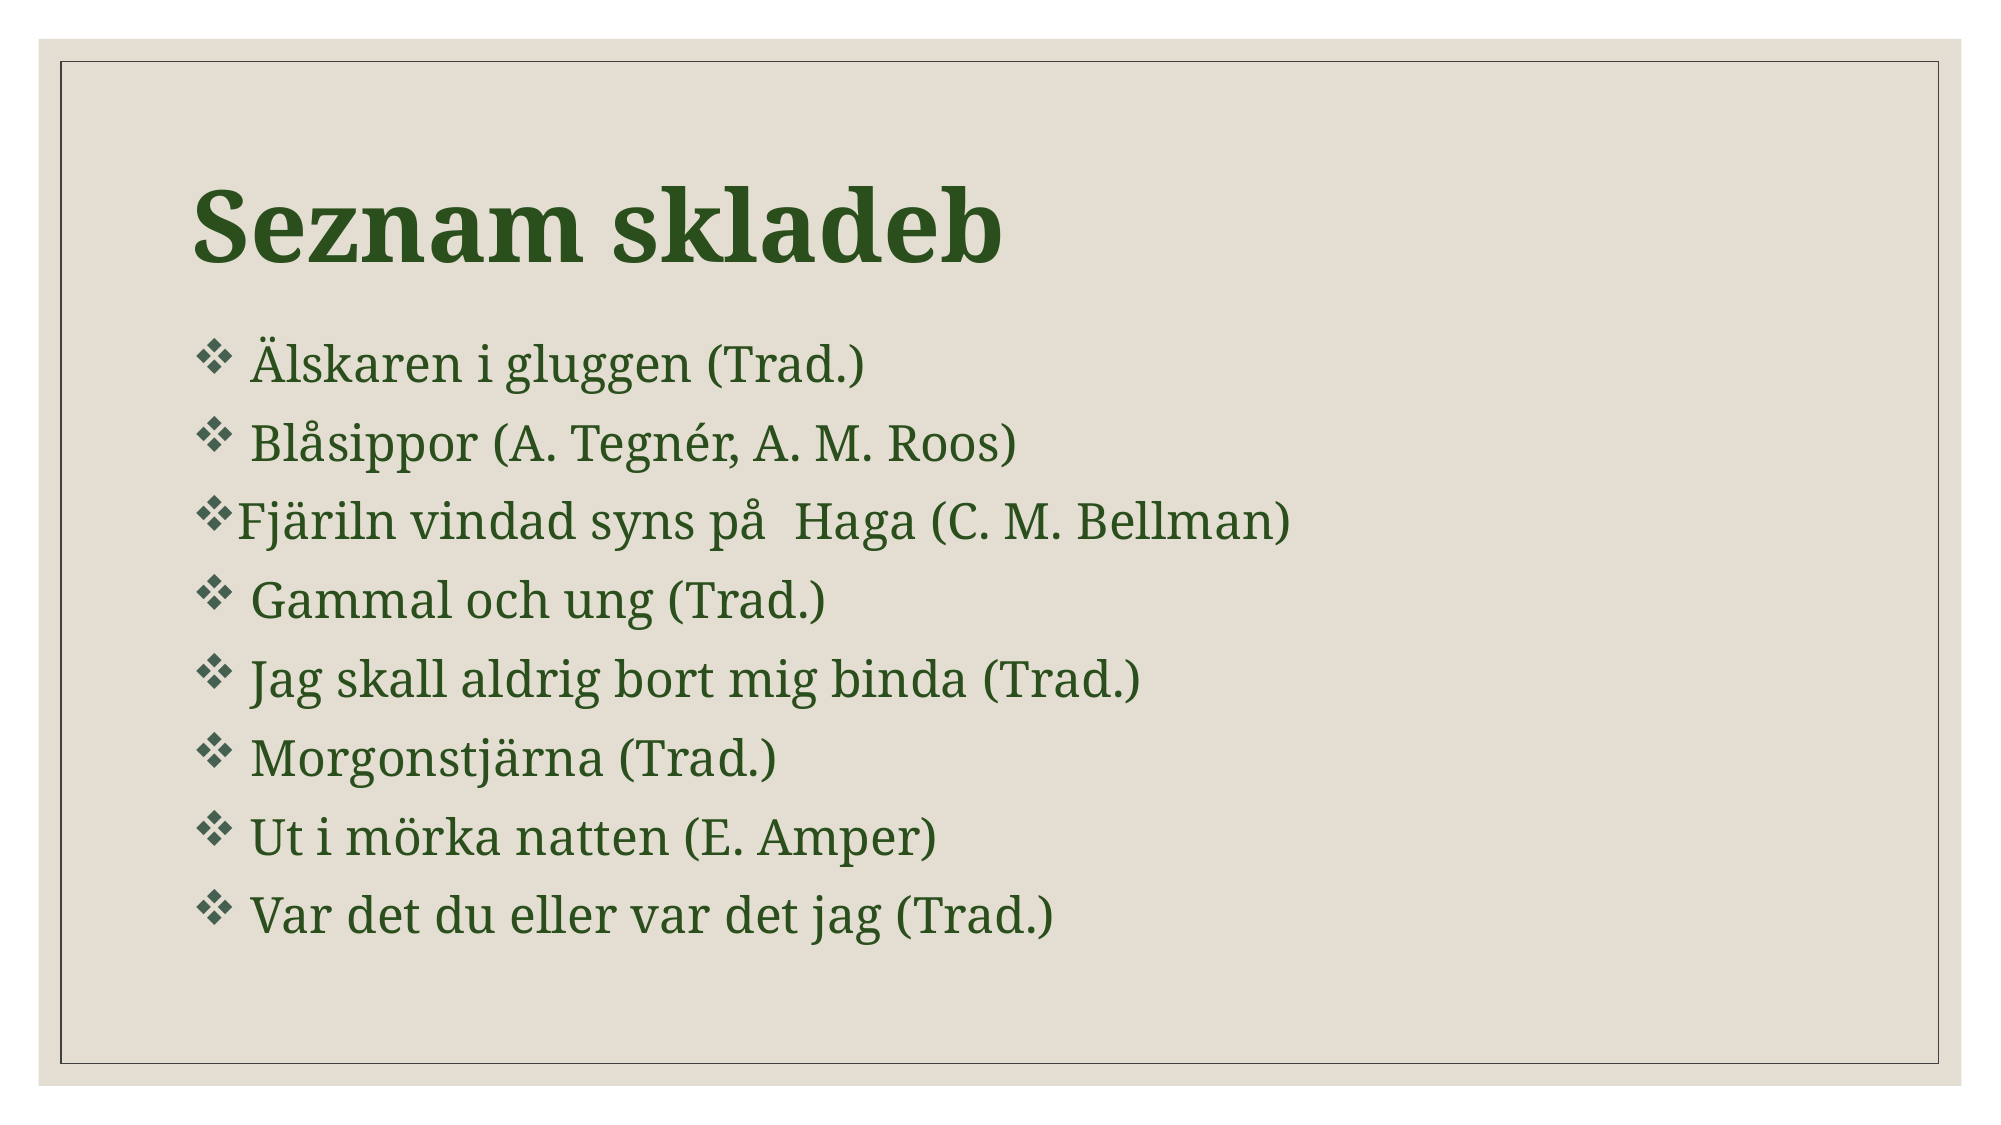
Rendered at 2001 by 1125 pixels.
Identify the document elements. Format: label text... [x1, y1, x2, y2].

list Älskaren i gluggen (Trad.) Blåsippor (A. Tegnér, A. M. Roos) Fjäriln vindad syns på Haga (C. M. Bellman) Gammal och ung (Trad.) Jag skall aldrig bort mig binda (Trad.) Morgonstjärna (Trad.) Ut i mörka natten (E. Amper) Var det du eller var det jag (Trad.) [177, 324, 1828, 970]
title Seznam skladeb [177, 118, 1828, 324]
